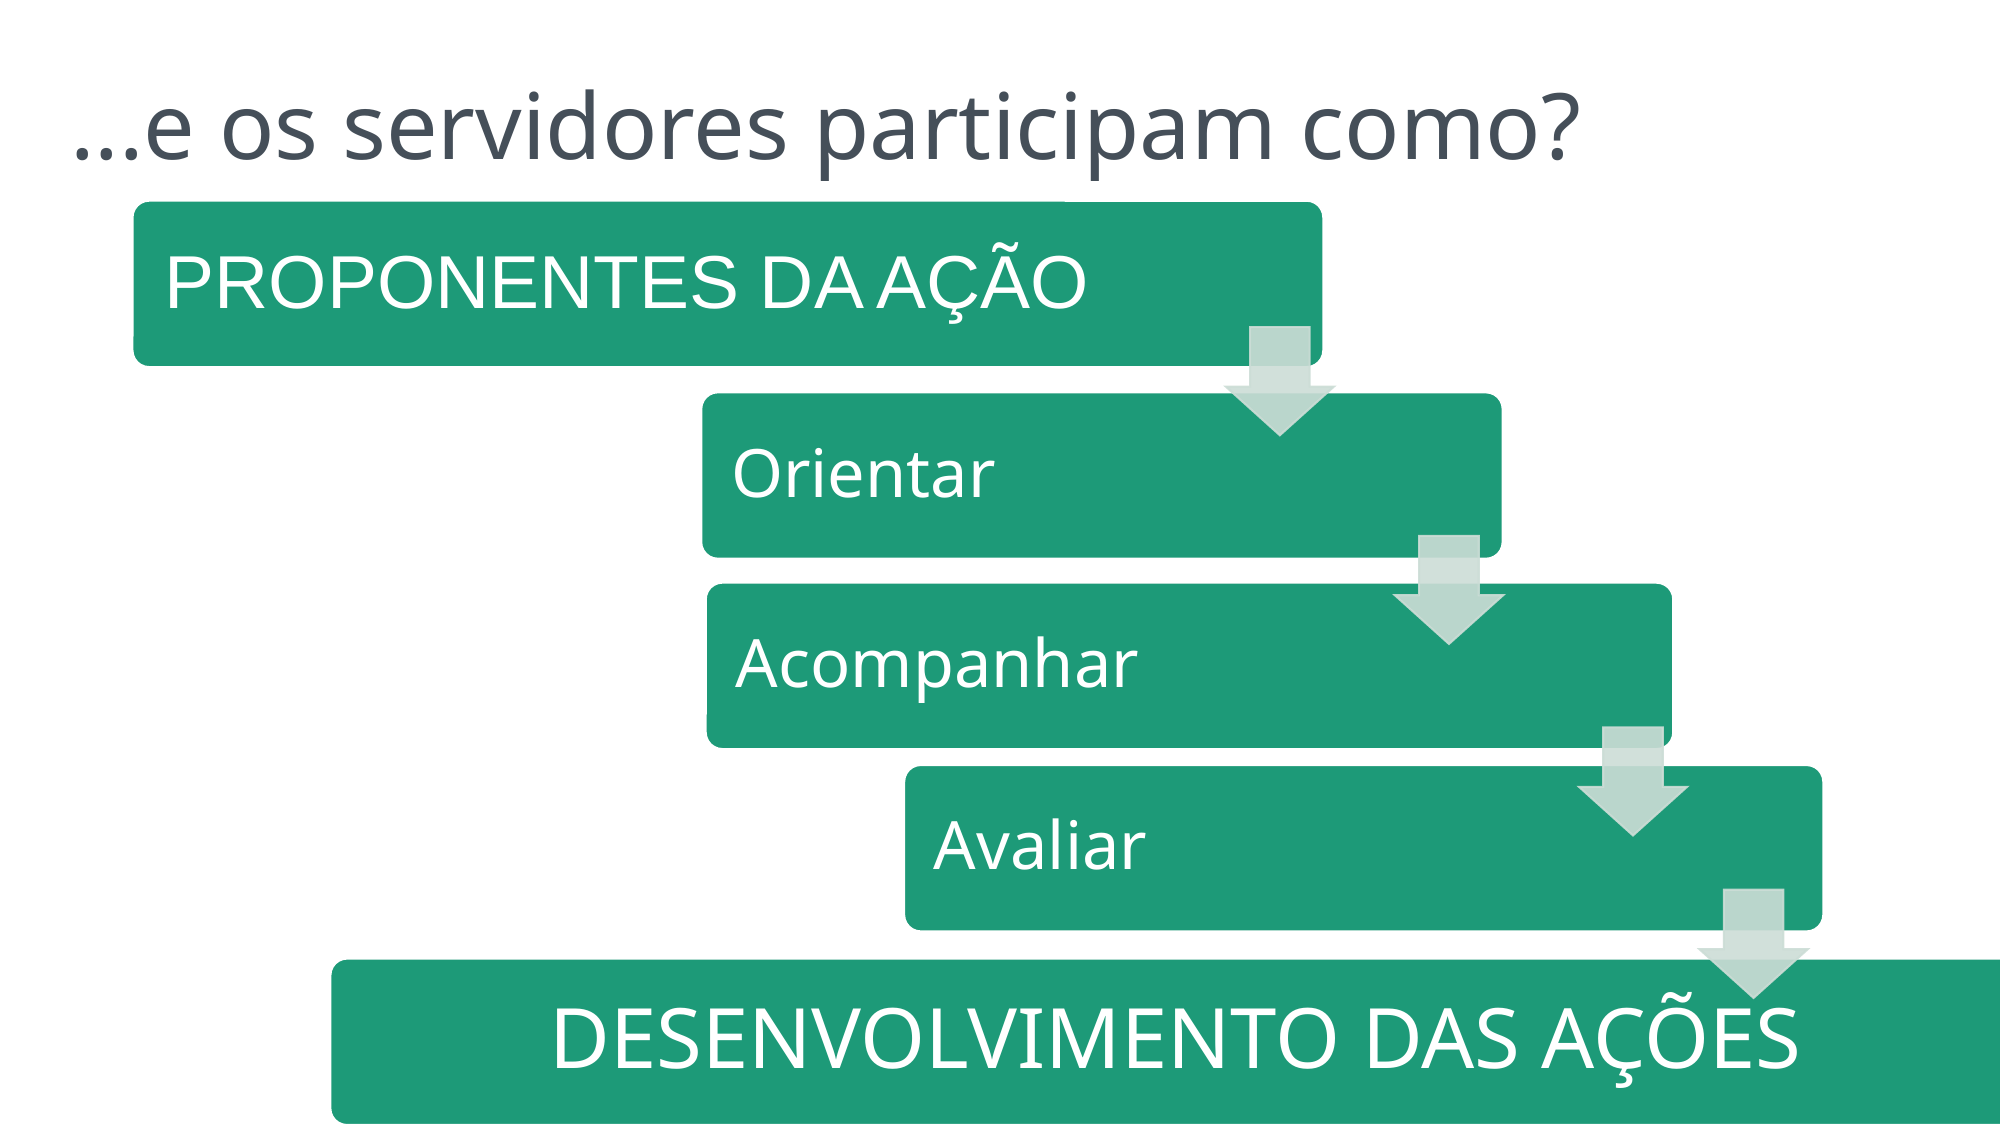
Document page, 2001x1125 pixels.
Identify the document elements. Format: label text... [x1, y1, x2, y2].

title ...e os servidores participam como? [55, 59, 1913, 200]
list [30, 200, 1968, 1125]
